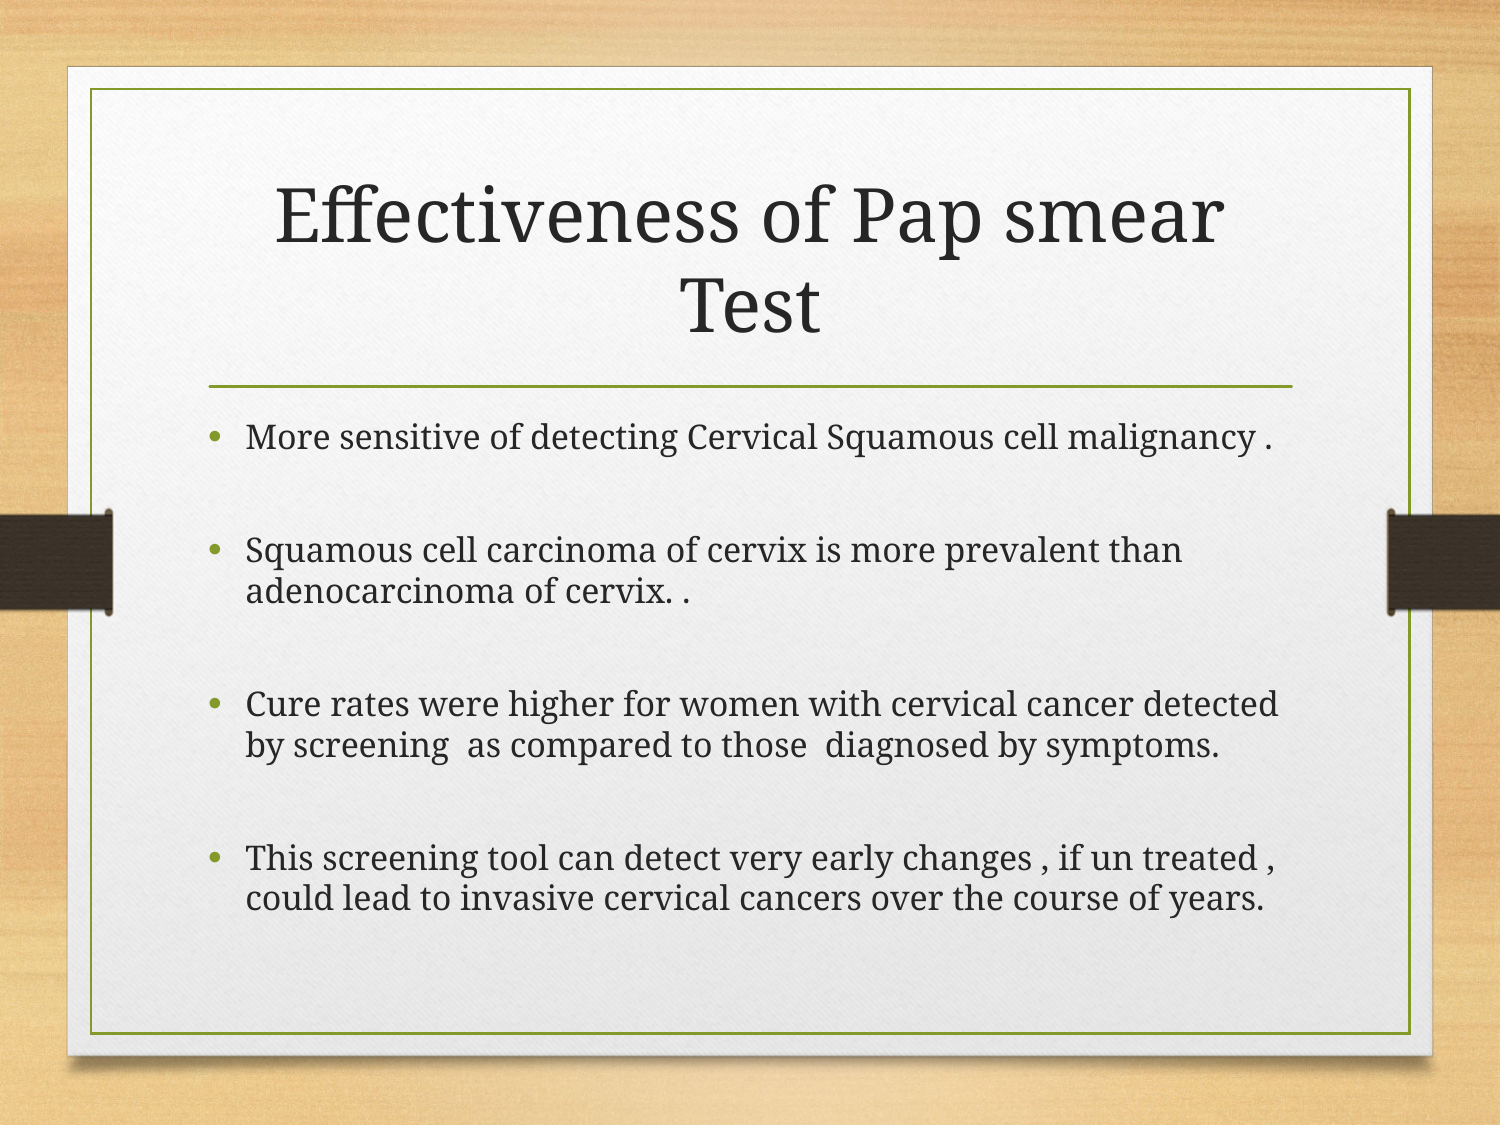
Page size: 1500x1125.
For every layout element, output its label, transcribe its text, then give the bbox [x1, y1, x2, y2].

list More sensitive of detecting Cervical Squamous cell malignancy . Squamous cell carcinoma of cervix is more prevalent than adenocarcinoma of cervix. . Cure rates were higher for women with cervical cancer detected by screening as compared to those diagnosed by symptoms. This screening tool can detect very early changes , if un treated , could lead to invasive cervical cancers over the course of years. [193, 408, 1309, 974]
picture [0, 0, 1500, 1125]
title Effectiveness of Pap smear Test [193, 150, 1309, 365]
